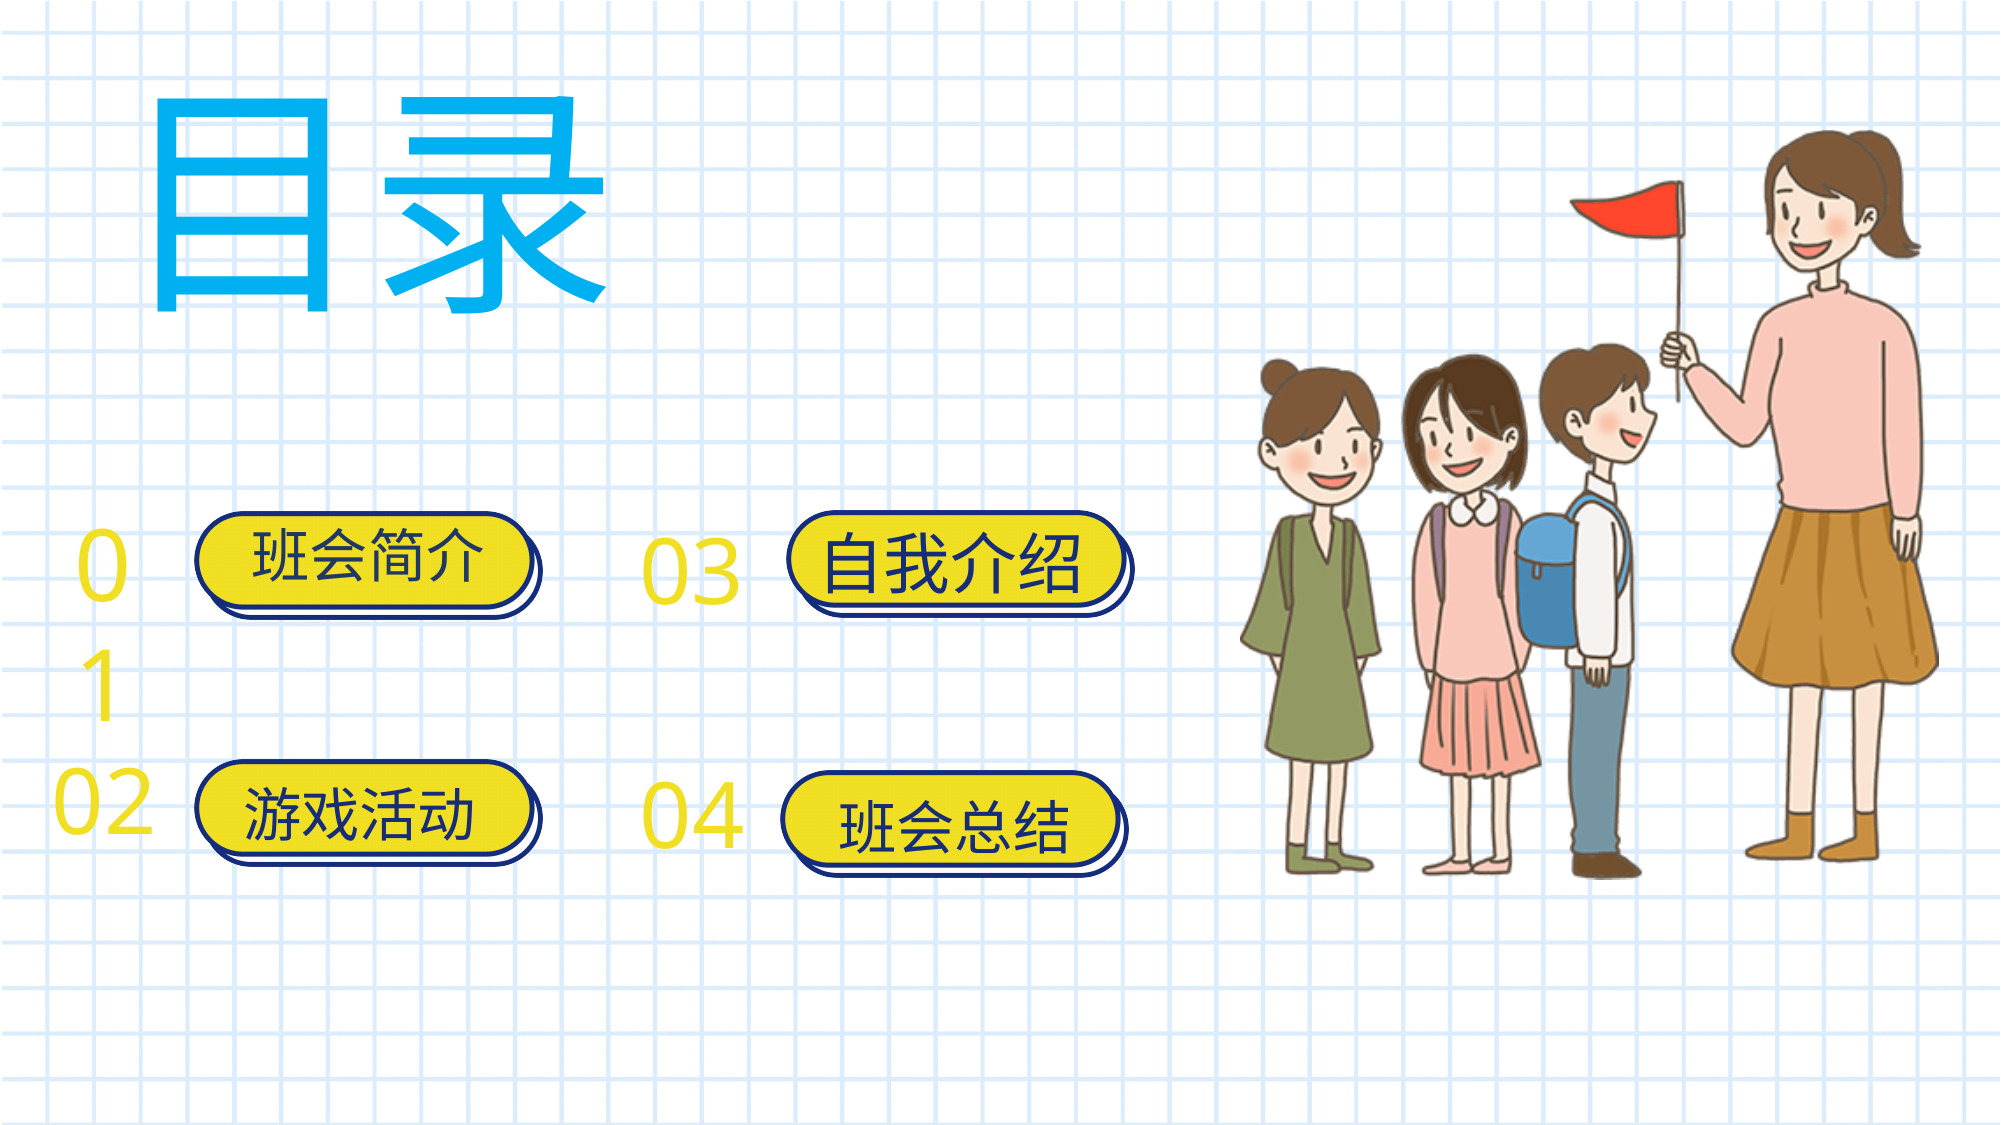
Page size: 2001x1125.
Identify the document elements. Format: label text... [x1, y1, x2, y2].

text_box 02 [16, 735, 193, 861]
text_box 01 [37, 494, 169, 735]
picture [4, 0, 1998, 1125]
text_box 游戏活动 [228, 754, 438, 759]
text_box 目录 [19, 36, 438, 351]
text_box 游戏活动 [228, 867, 438, 872]
